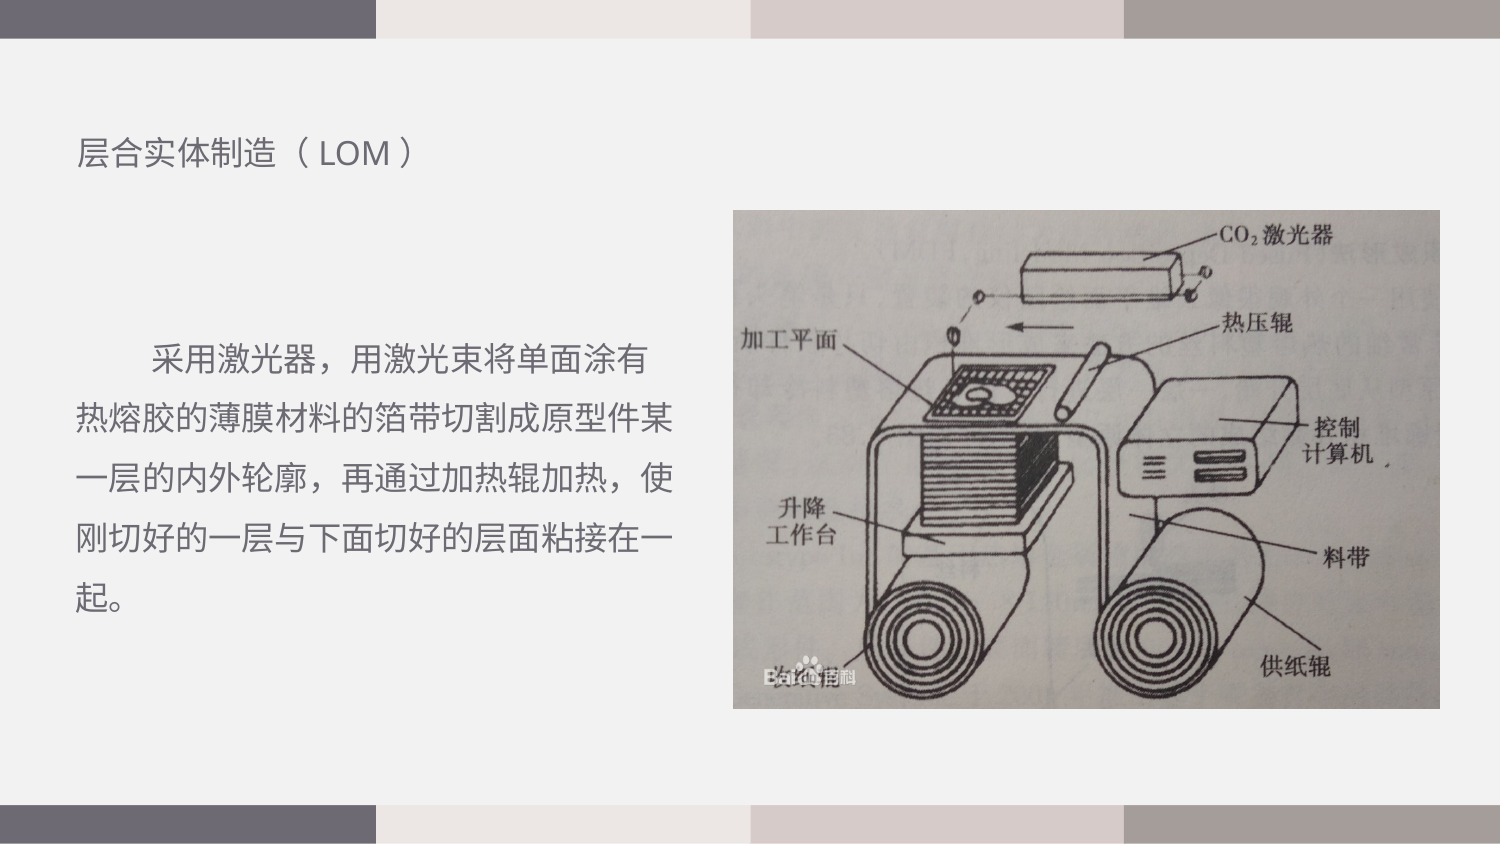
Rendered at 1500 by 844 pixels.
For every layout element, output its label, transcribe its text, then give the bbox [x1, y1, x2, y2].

picture [733, 210, 1440, 709]
text_box 采用激光器，用激光束将单面涂有热熔胶的薄膜材料的箔带切割成原型件某一层的内外轮廓，再通过加热辊加热，使刚切好的一层与下面切好的层面粘接在一起。 [60, 310, 693, 625]
text_box 层合实体制造（LOM） [62, 125, 448, 180]
